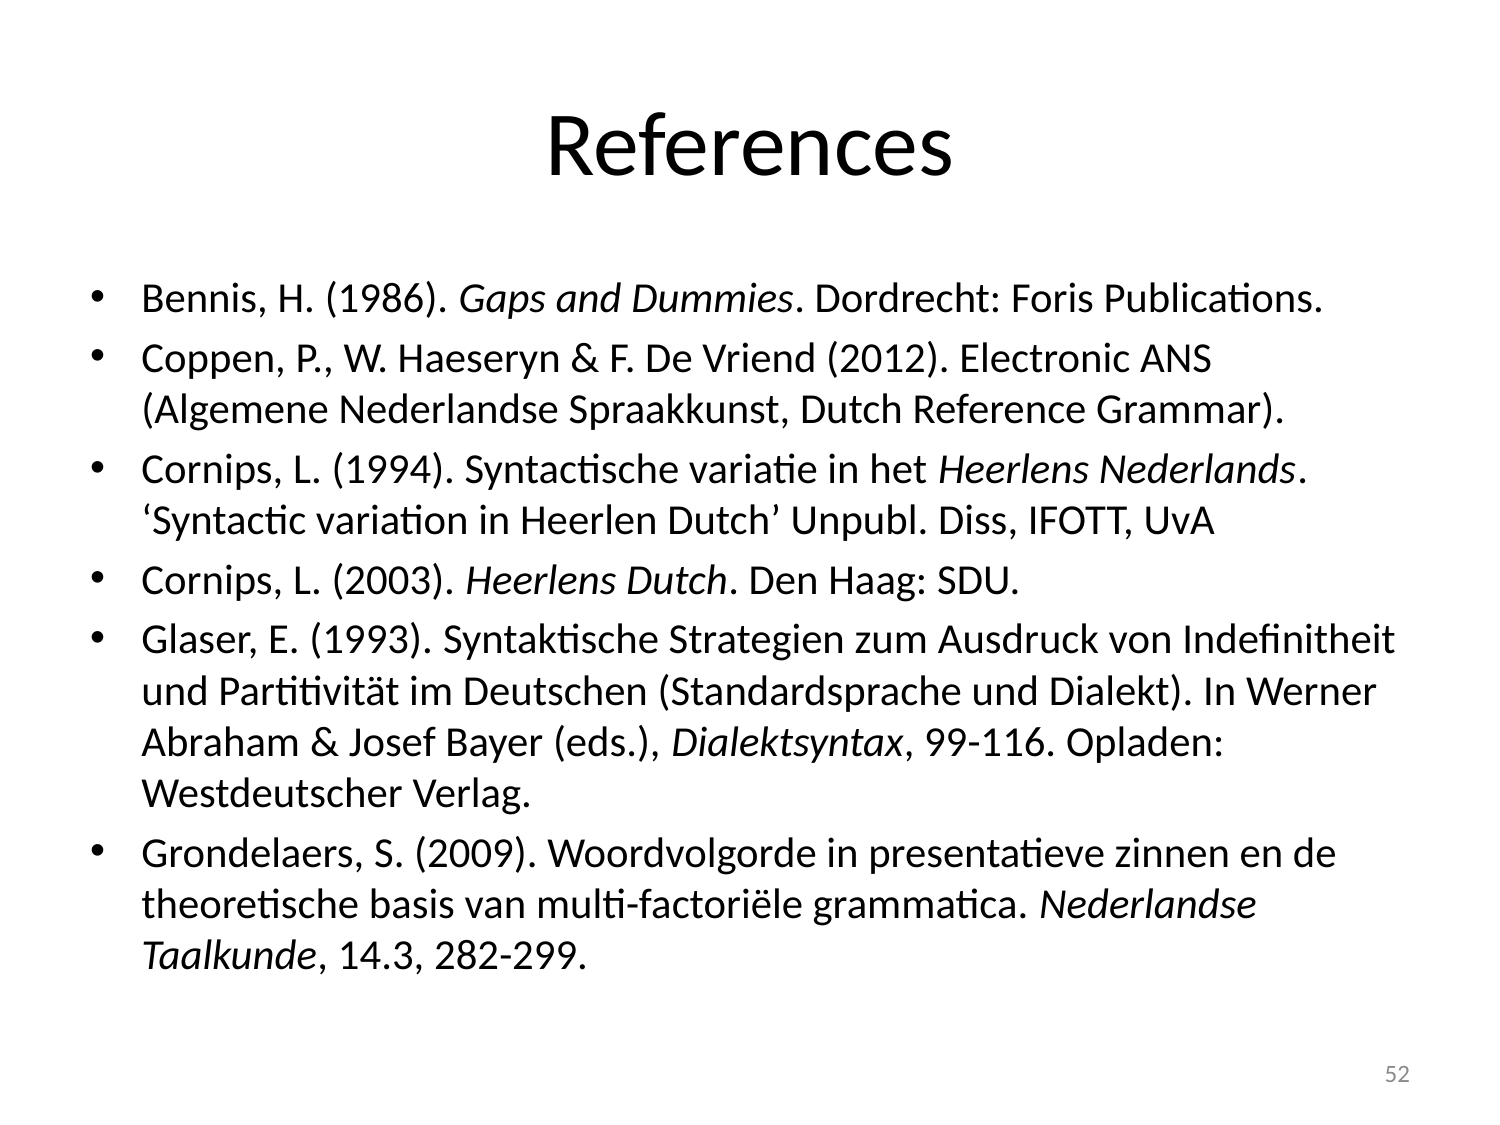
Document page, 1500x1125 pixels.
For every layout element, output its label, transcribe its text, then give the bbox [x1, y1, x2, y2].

title References [75, 45, 1425, 233]
list Bennis, H. (1986). Gaps and Dummies. Dordrecht: Foris Publications. Coppen, P., W. Haeseryn & F. De Vriend (2012). Electronic ANS (Algemene Nederlandse Spraakkunst, Dutch Reference Grammar). Cornips, L. (1994). Syntactische variatie in het Heerlens Nederlands. ‘Syntactic variation in Heerlen Dutch’ Unpubl. Diss, IFOTT, UvA Cornips, L. (2003). Heerlens Dutch. Den Haag: SDU. Glaser, E. (1993). Syntaktische Strategien zum Ausdruck von Indefinitheit und Partitivität im Deutschen (Standardsprache und Dialekt). In Werner Abraham & Josef Bayer (eds.), Dialektsyntax, 99-116. Opladen: Westdeutscher Verlag. Grondelaers, S. (2009). Woordvolgorde in presentatieve zinnen en de theoretische basis van multi-factoriële grammatica. Nederlandse Taalkunde, 14.3, 282-299. [75, 262, 1425, 1005]
slide_number 52 [1074, 1042, 1425, 1103]
